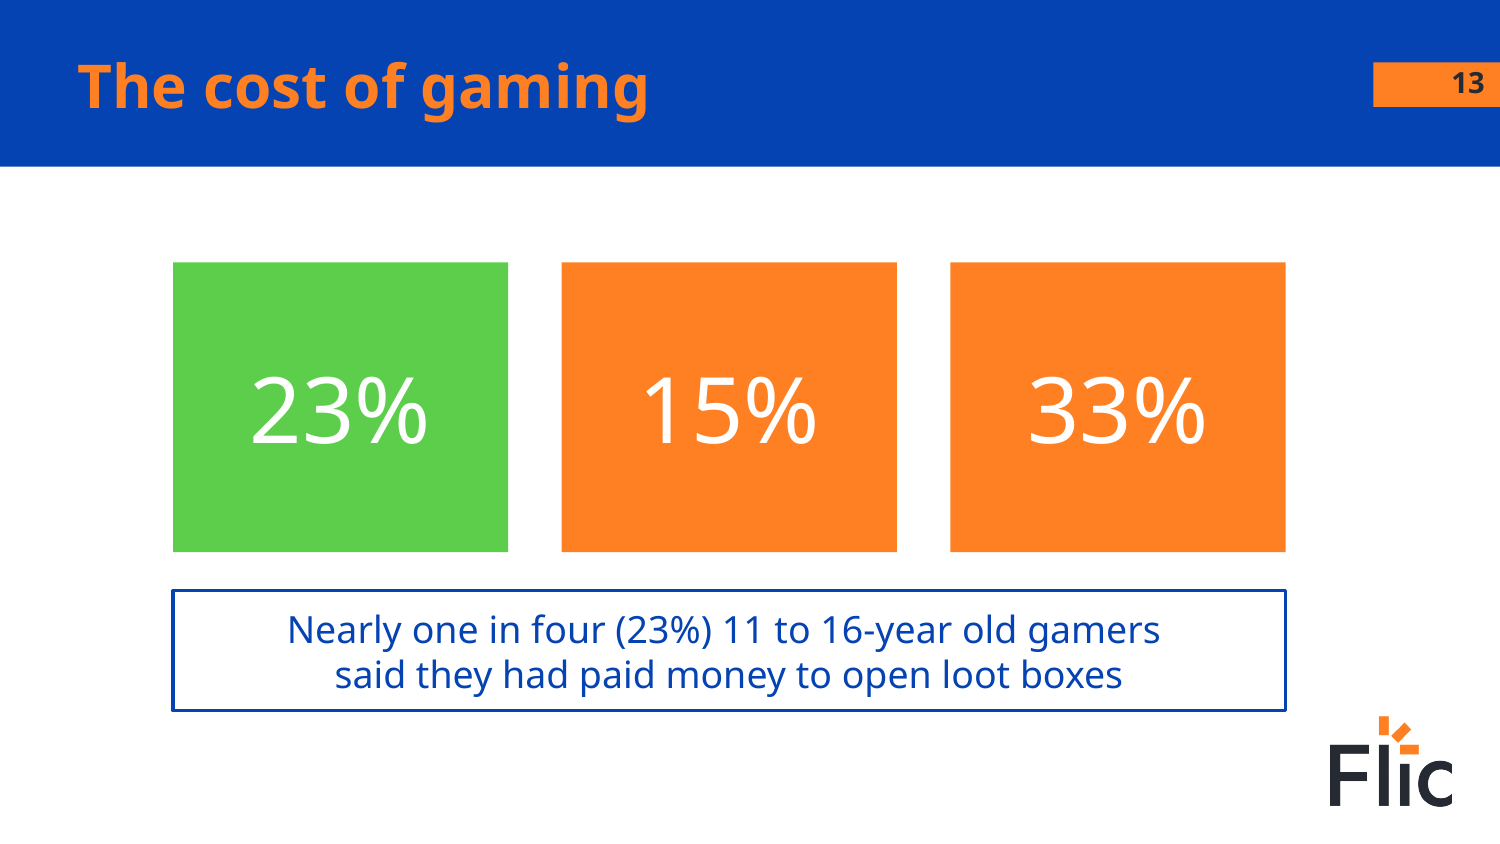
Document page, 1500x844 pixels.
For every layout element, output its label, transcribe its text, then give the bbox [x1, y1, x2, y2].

text_box Nearly one in four (23%) 11 to 16-year old gamers said they had paid money to open loot boxes [172, 590, 1286, 711]
title The cost of gaming [62, 41, 1331, 127]
text_box 33% [950, 262, 1286, 553]
text_box 15% [561, 262, 897, 553]
slide_number 13 [1410, 49, 1500, 115]
picture [1330, 716, 1452, 807]
text_box 23% [173, 262, 509, 553]
